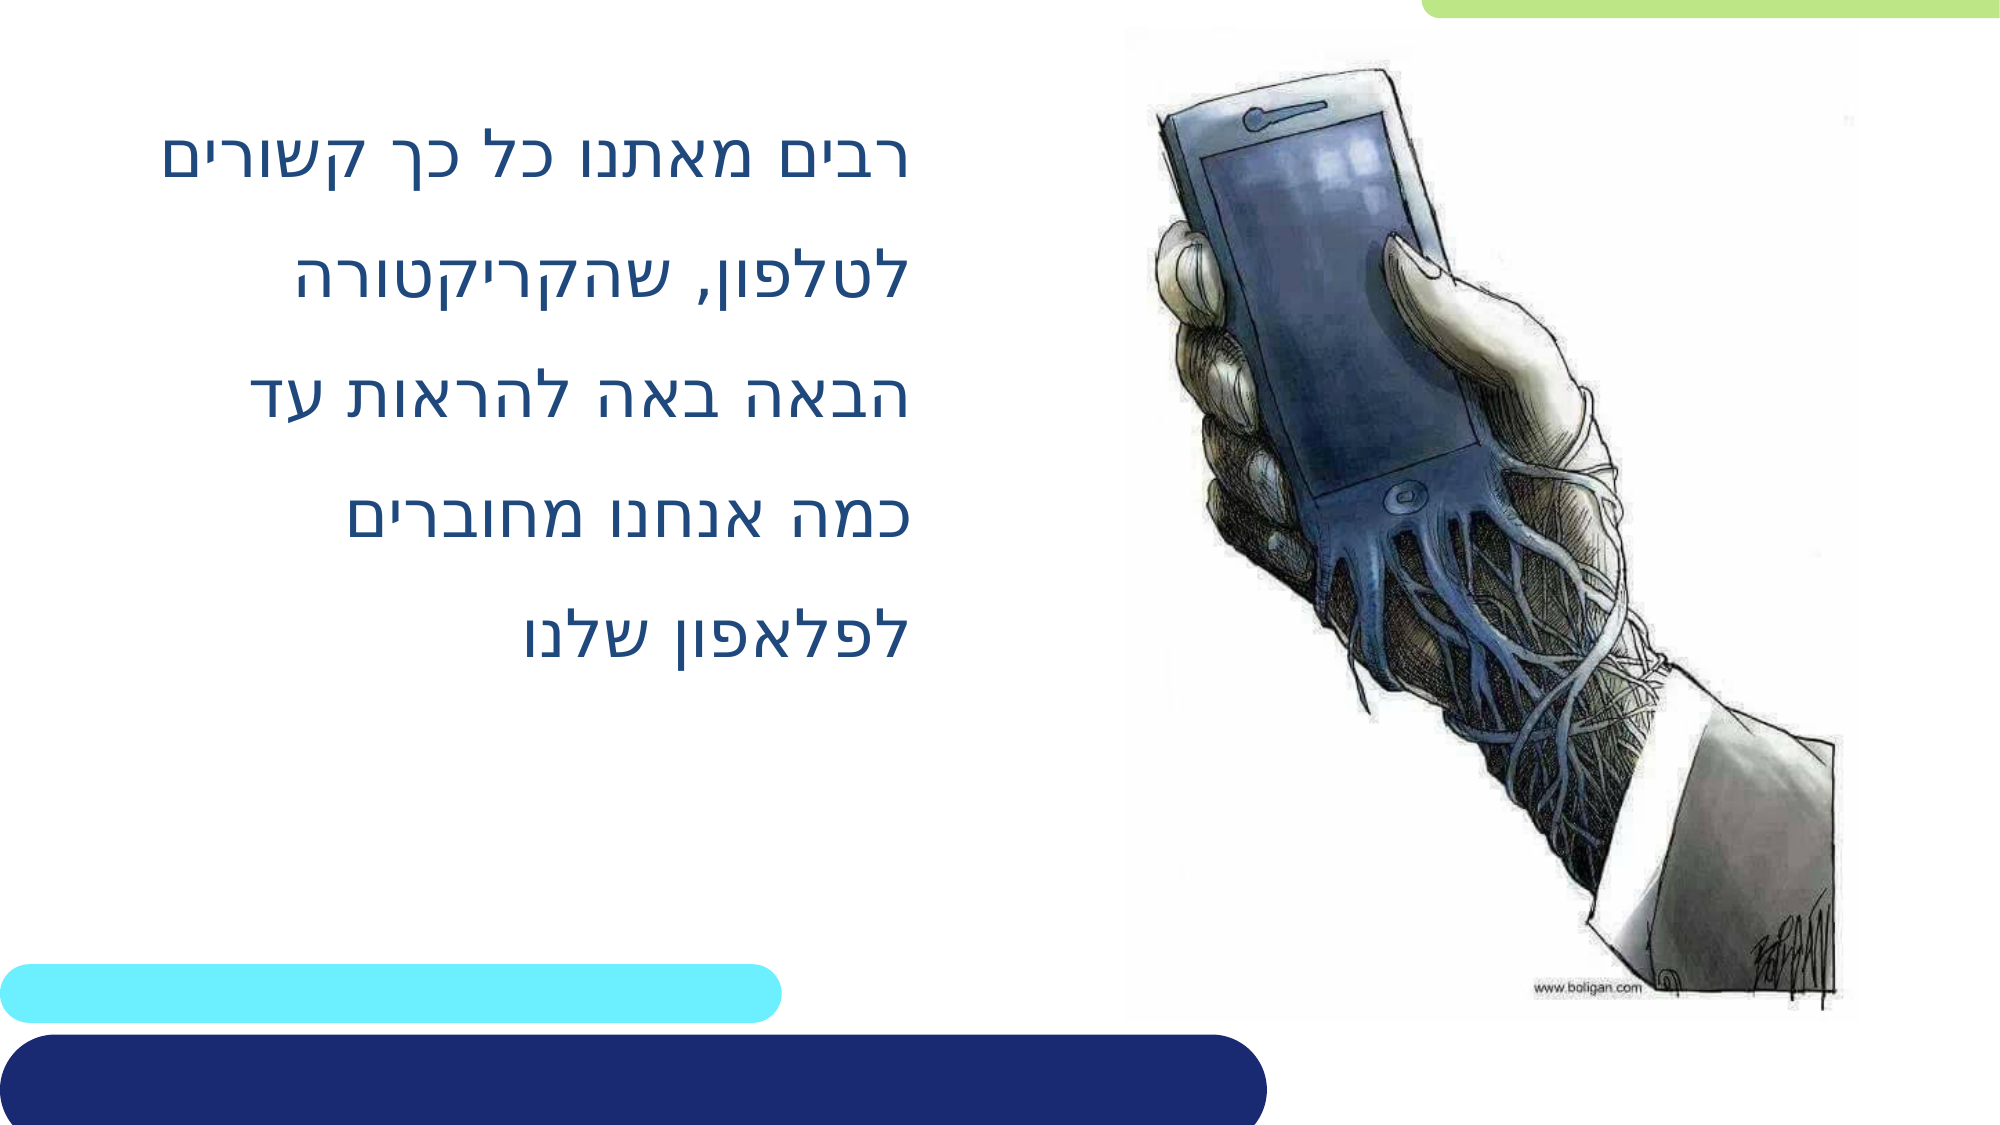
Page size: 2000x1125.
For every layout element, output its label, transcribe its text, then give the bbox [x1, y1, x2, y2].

text_box רבים מאתנו כל כך קשורים לטלפון, שהקריקטורה הבאה באה להראות עד כמה אנחנו מחוברים לפלאפון שלנו [101, 63, 928, 678]
picture [1125, 27, 1860, 1022]
